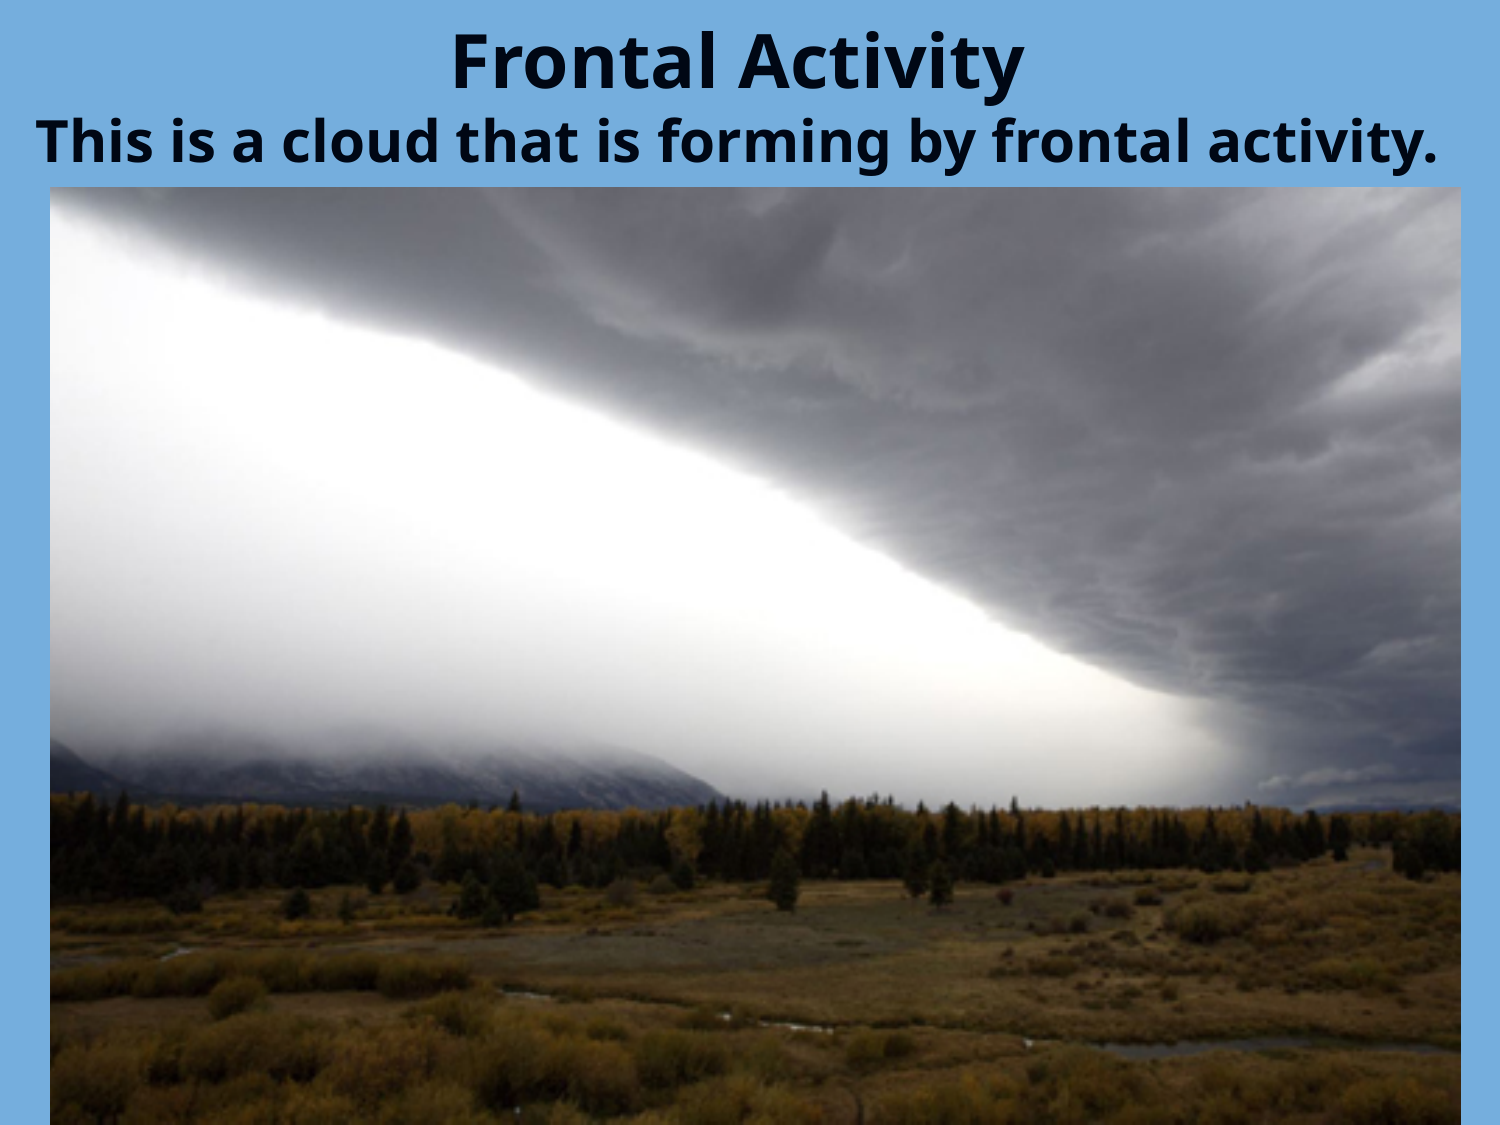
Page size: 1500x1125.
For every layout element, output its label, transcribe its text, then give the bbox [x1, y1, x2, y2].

picture [49, 187, 1461, 1125]
title Frontal Activity This is a cloud that is forming by frontal activity. [0, 0, 1475, 188]
